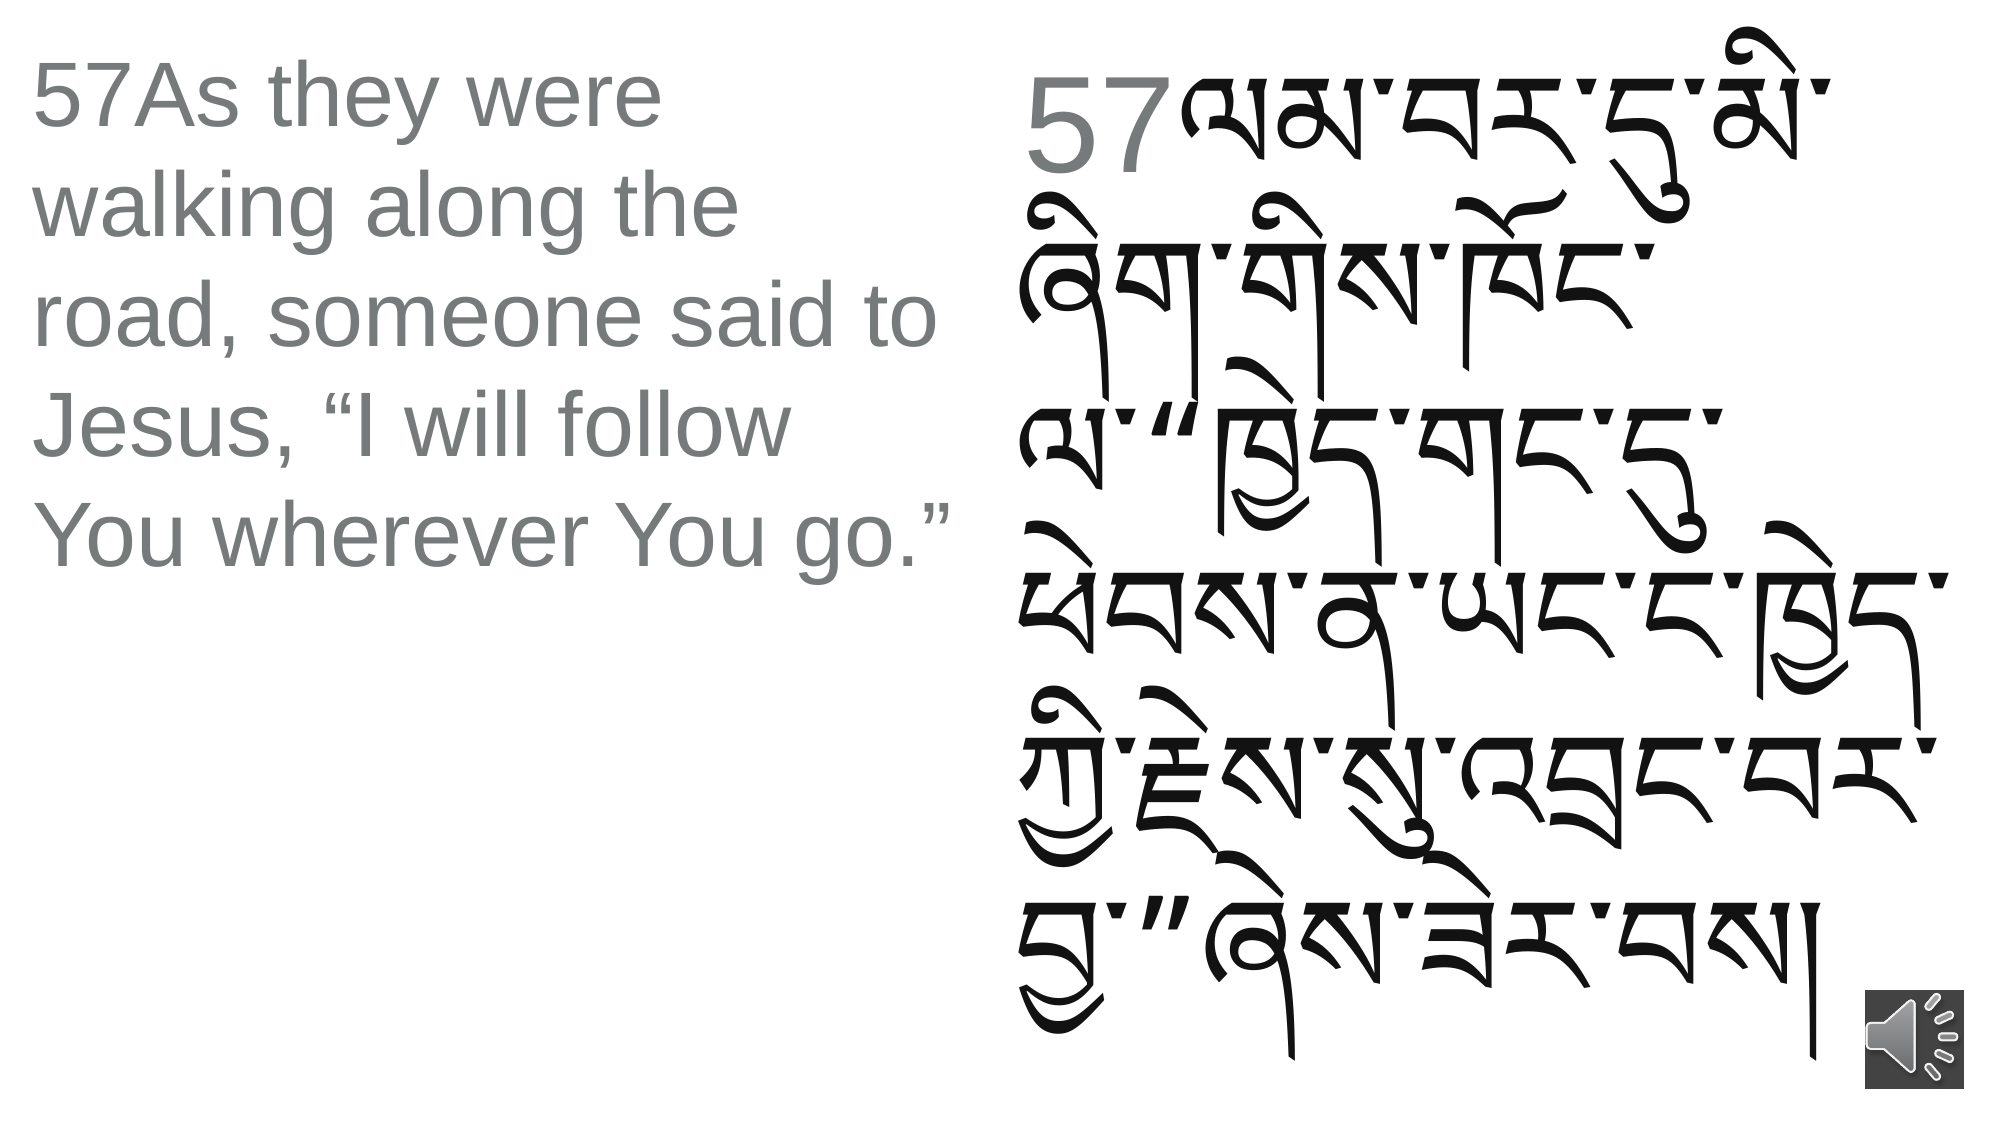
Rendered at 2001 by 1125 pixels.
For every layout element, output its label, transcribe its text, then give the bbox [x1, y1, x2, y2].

picture [1864, 989, 1965, 1090]
text_box 57As they were walking along the road, someone said to Jesus, “I will follow You wherever You go.” [18, 27, 973, 1104]
text_box 57ལམ་བར་དུ་མི་ཞིག་གིས་ཁོང་ལ་“ཁྱེད་གང་དུ་ཕེབས་ན་ཡང་ང་ཁྱེད་ཀྱི་རྗེས་སུ་འབྲང་བར་བྱ་”ཞེས་ཟེར་བས། [999, 27, 2000, 1104]
